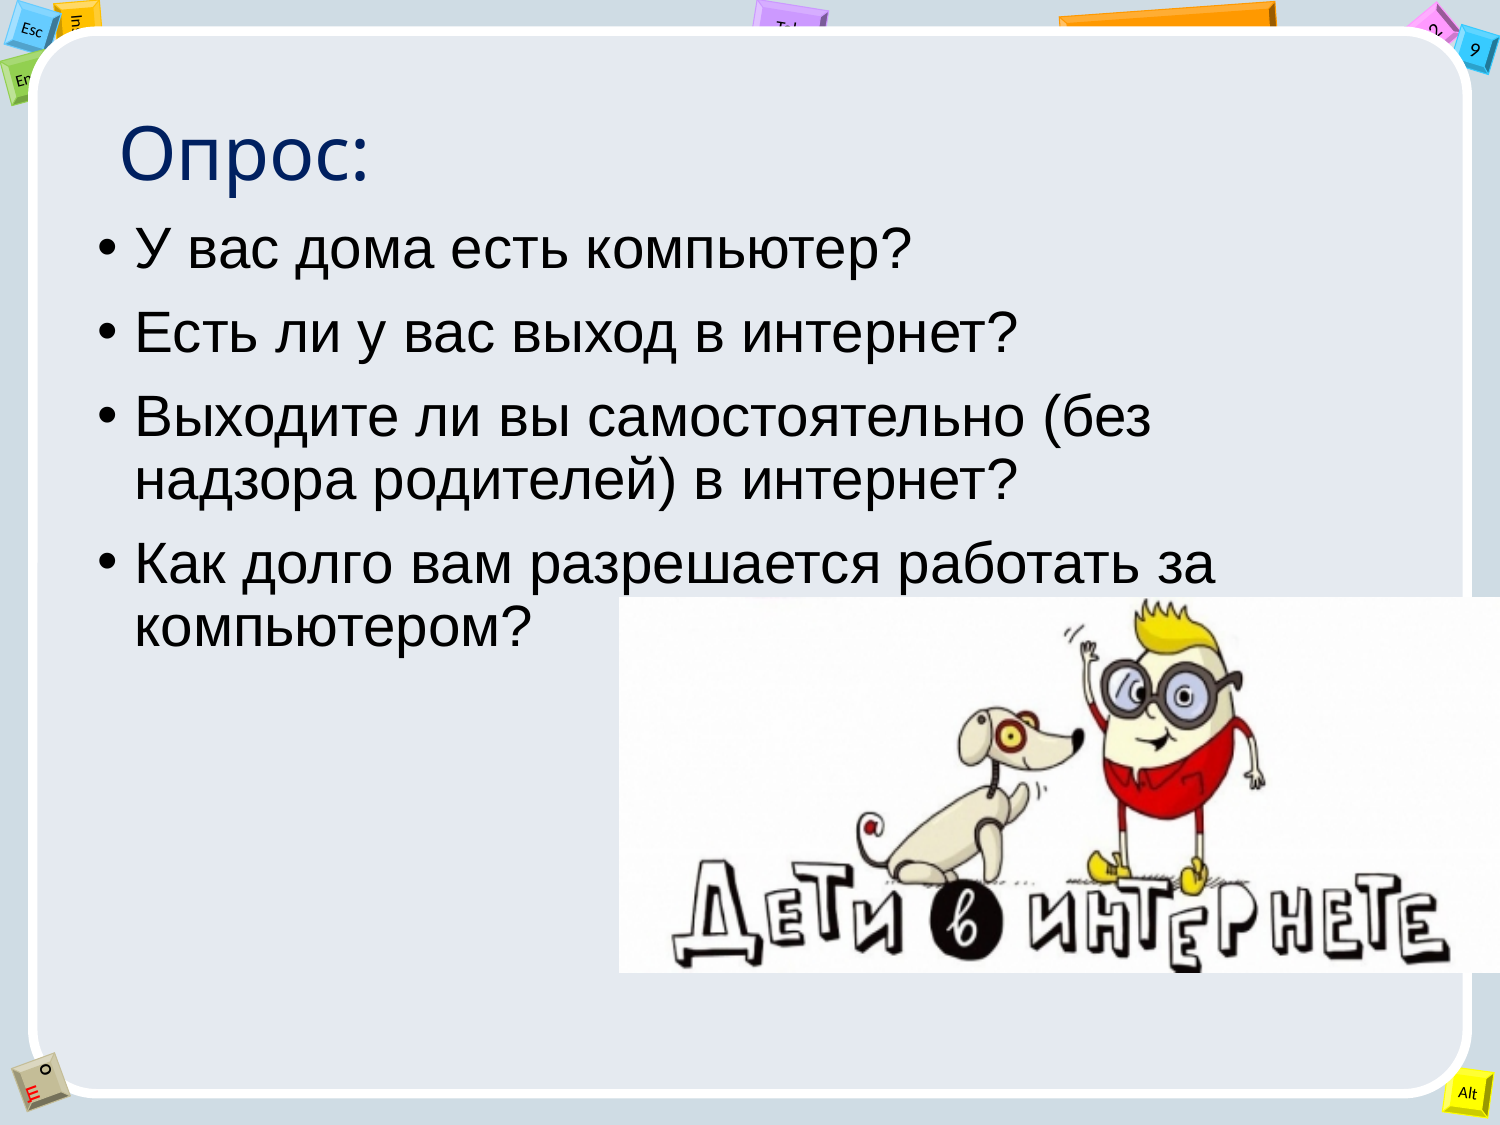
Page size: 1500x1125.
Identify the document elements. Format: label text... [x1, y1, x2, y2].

title Опрос: [103, 47, 1397, 265]
list У вас дома есть компьютер? Есть ли у вас выход в интернет? Выходите ли вы самостоятельно (без надзора родителей) в интернет? Как долго вам разрешается работать за компьютером? [81, 210, 1377, 944]
picture [618, 597, 1500, 973]
